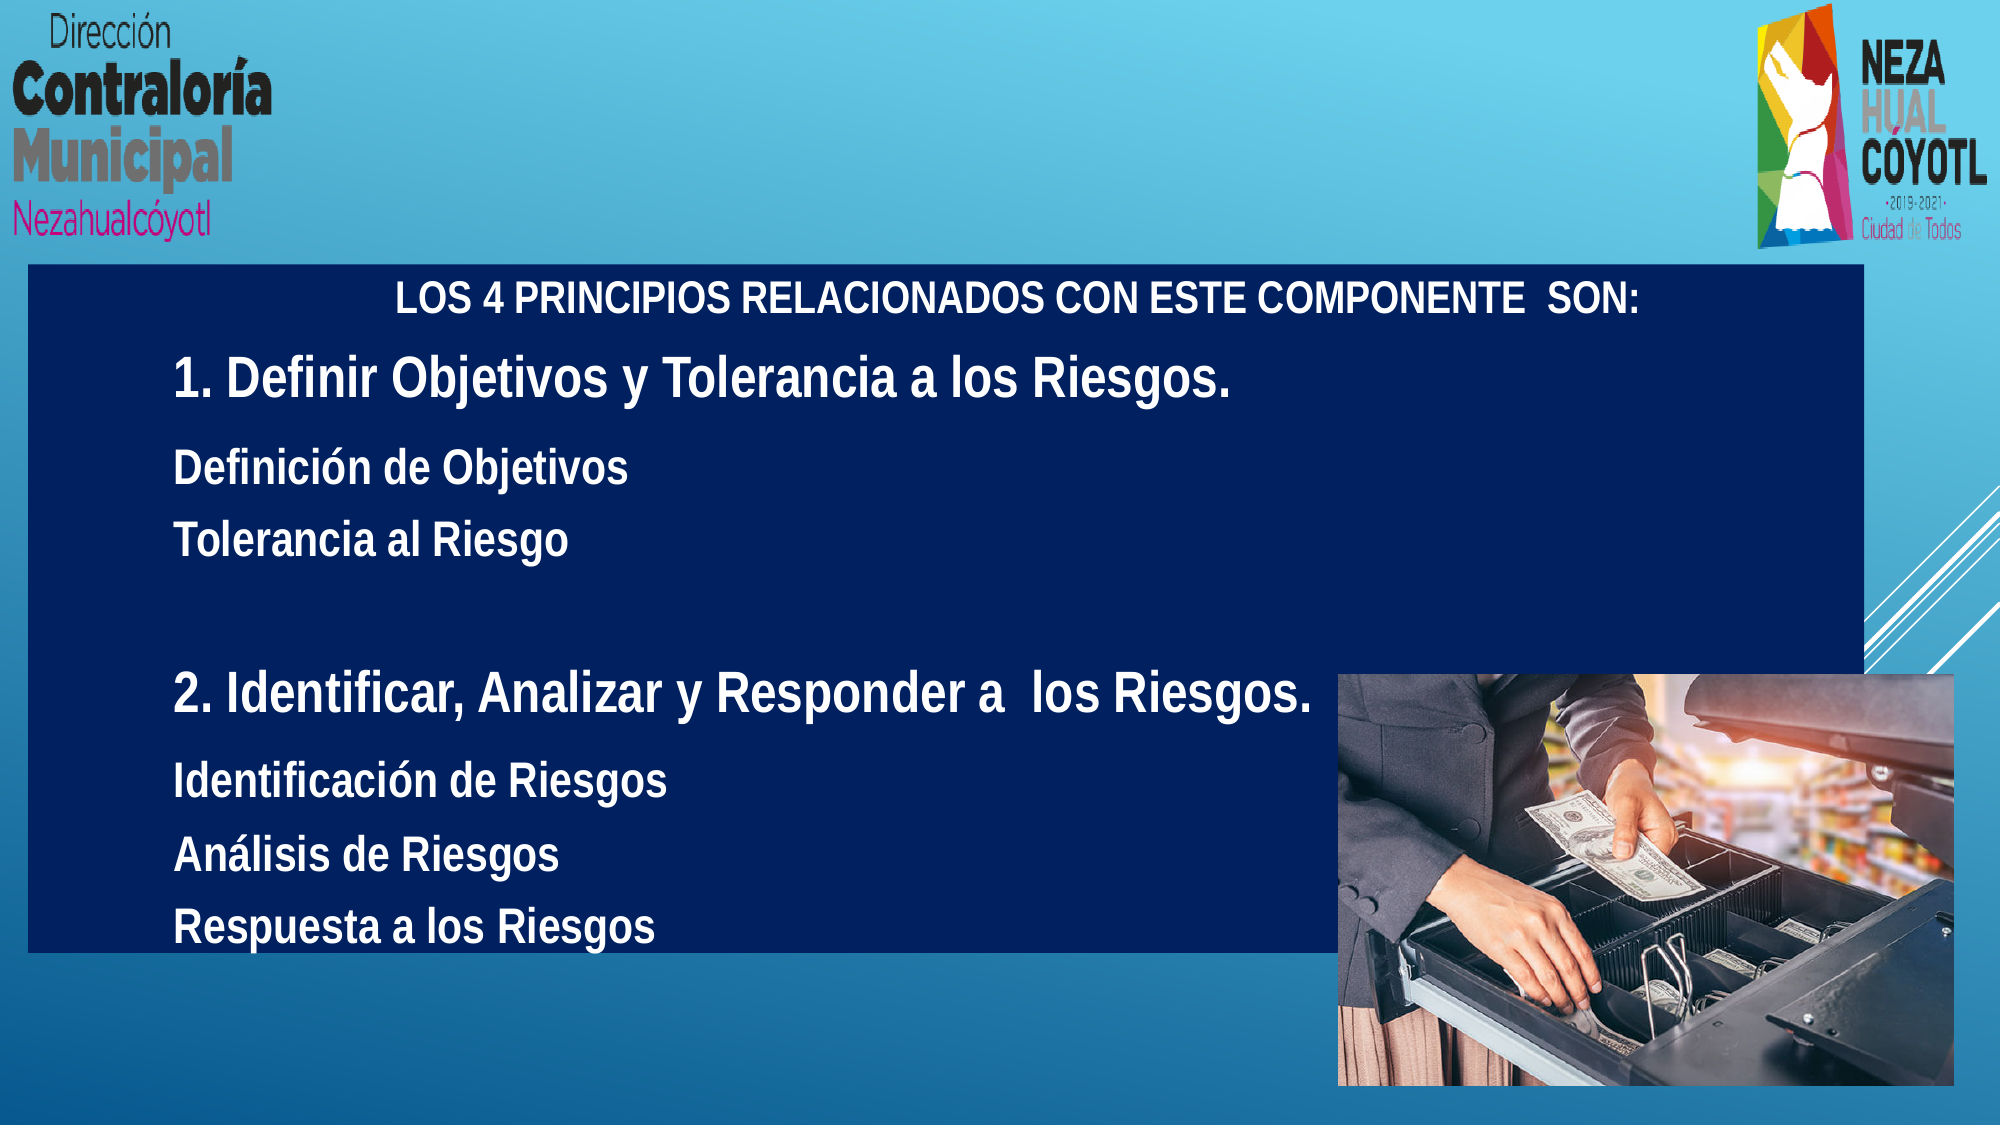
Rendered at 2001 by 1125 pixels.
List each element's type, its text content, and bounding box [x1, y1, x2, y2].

text_box LOS 4 PRINCIPIOS RELACIONADOS CON ESTE COMPONENTE SON: 1. Definir Objetivos y Tolerancia a los Riesgos. Definición de Objetivos Tolerancia al Riesgo 2. Identificar, Analizar y Responder a los Riesgos. Identificación de Riesgos Análisis de Riesgos Respuesta a los Riesgos [28, 264, 1865, 953]
picture [1337, 674, 1954, 1086]
picture [1738, 2, 1996, 253]
picture [0, 0, 290, 250]
